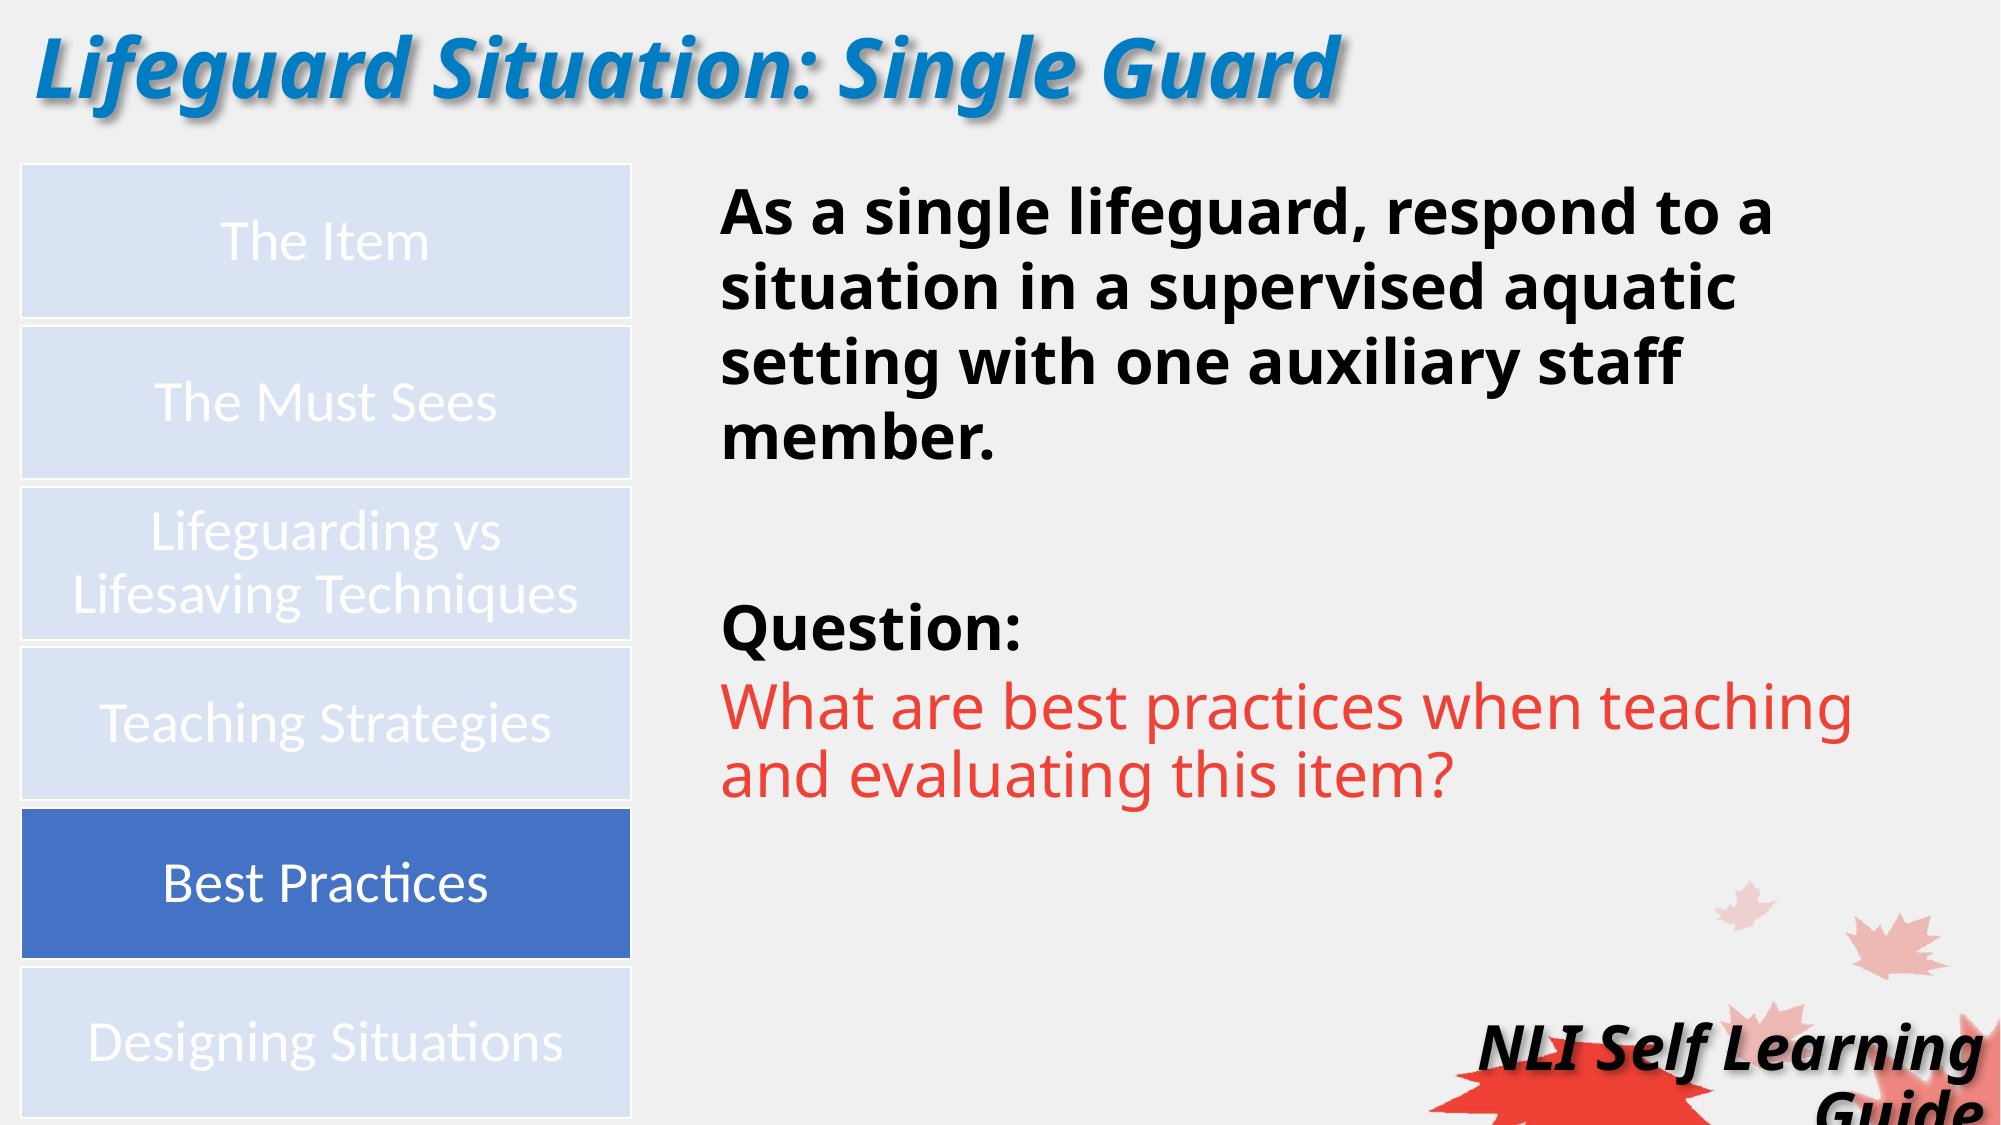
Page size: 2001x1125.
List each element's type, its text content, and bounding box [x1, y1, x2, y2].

text_box NLI Self Learning Guide [1290, 1042, 2000, 1125]
picture [0, 0, 2001, 1125]
text_box As a single lifeguard, respond to a situation in a supervised aquatic setting with one auxiliary staff member. Question: What are best practices when teaching and evaluating this item? [705, 164, 1954, 908]
text_box Lifeguard Situation: Single Guard [19, 7, 1978, 137]
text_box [20, 164, 632, 1118]
